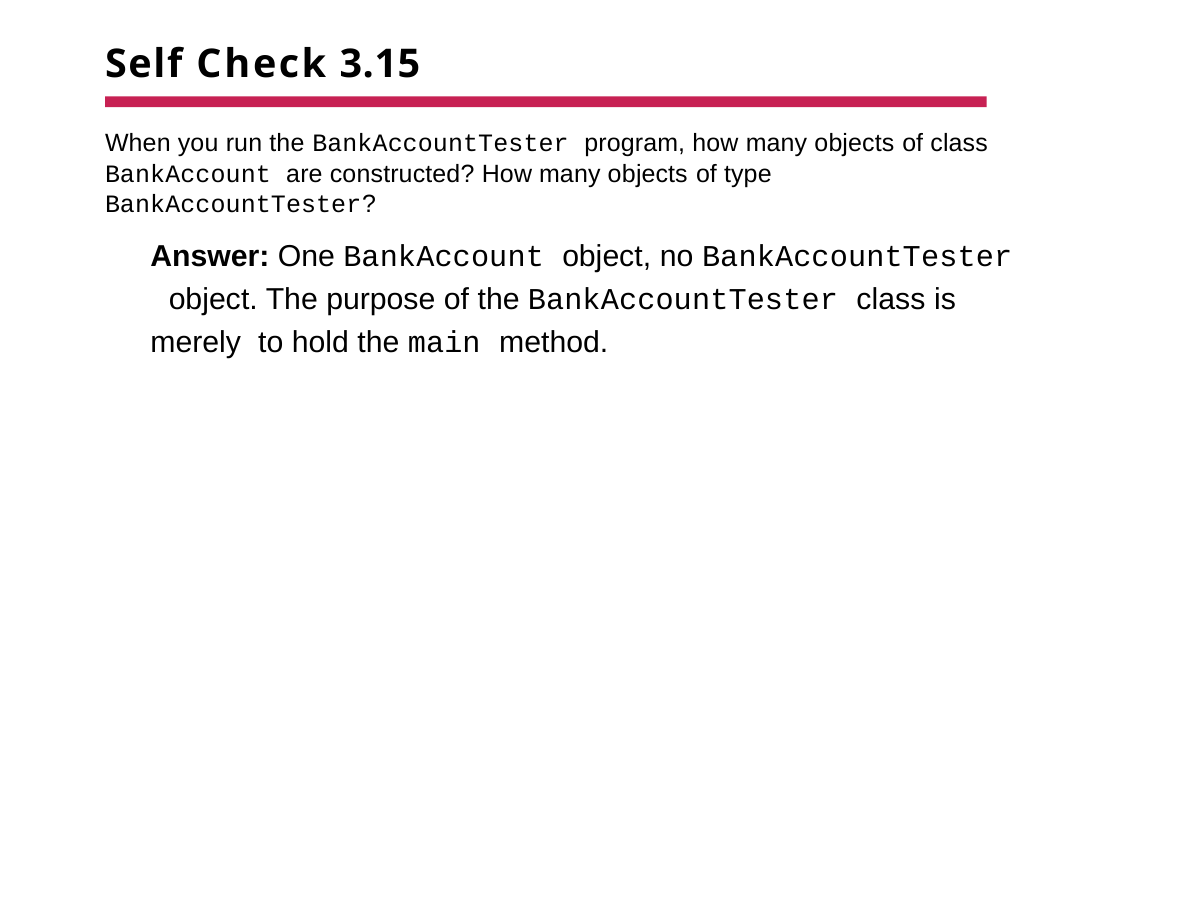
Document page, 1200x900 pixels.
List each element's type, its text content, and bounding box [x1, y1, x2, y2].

title Self Check 3.15 [102, 37, 1097, 188]
text_box When you run the BankAccountTester program, how many objects of class BankAccount are constructed? How many objects of type BankAccountTester? Answer: One BankAccount object, no BankAccountTester object. The purpose of the BankAccountTester class is merely to hold the main method. [102, 126, 1045, 359]
